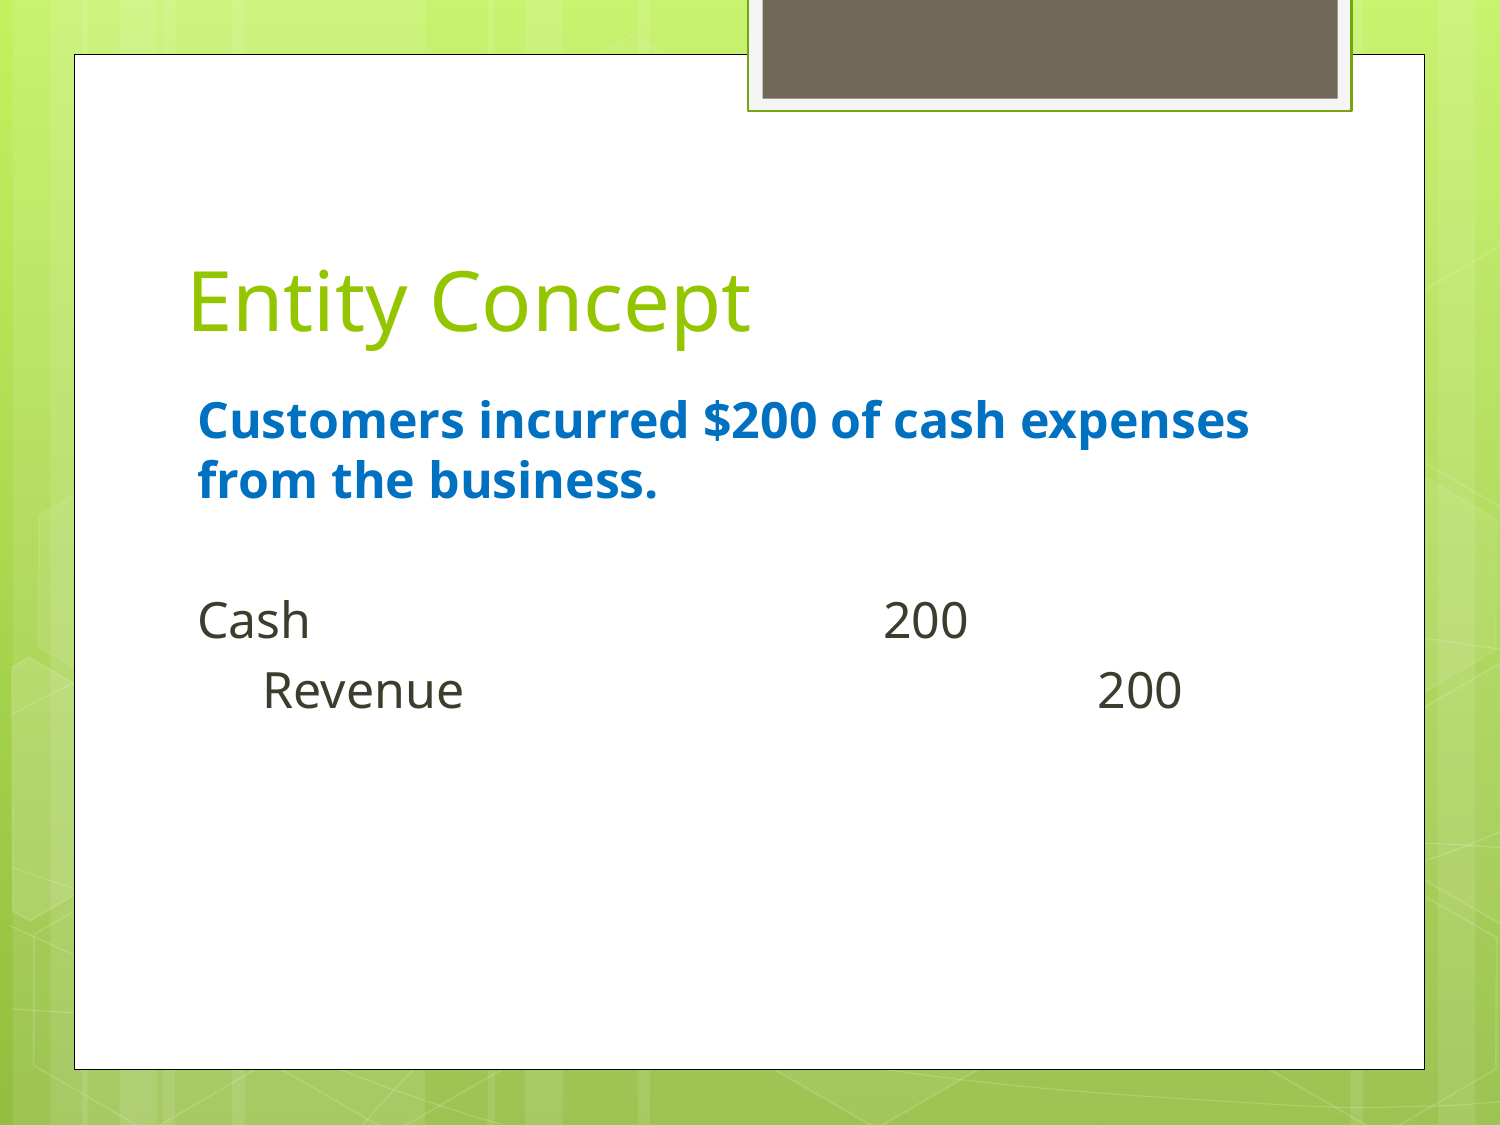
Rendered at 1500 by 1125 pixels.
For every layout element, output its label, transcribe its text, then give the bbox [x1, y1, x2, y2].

list Customers incurred $200 of cash expenses from the business. Cash 200 Revenue 200 [171, 381, 1283, 957]
title Entity Concept [171, 168, 1324, 357]
